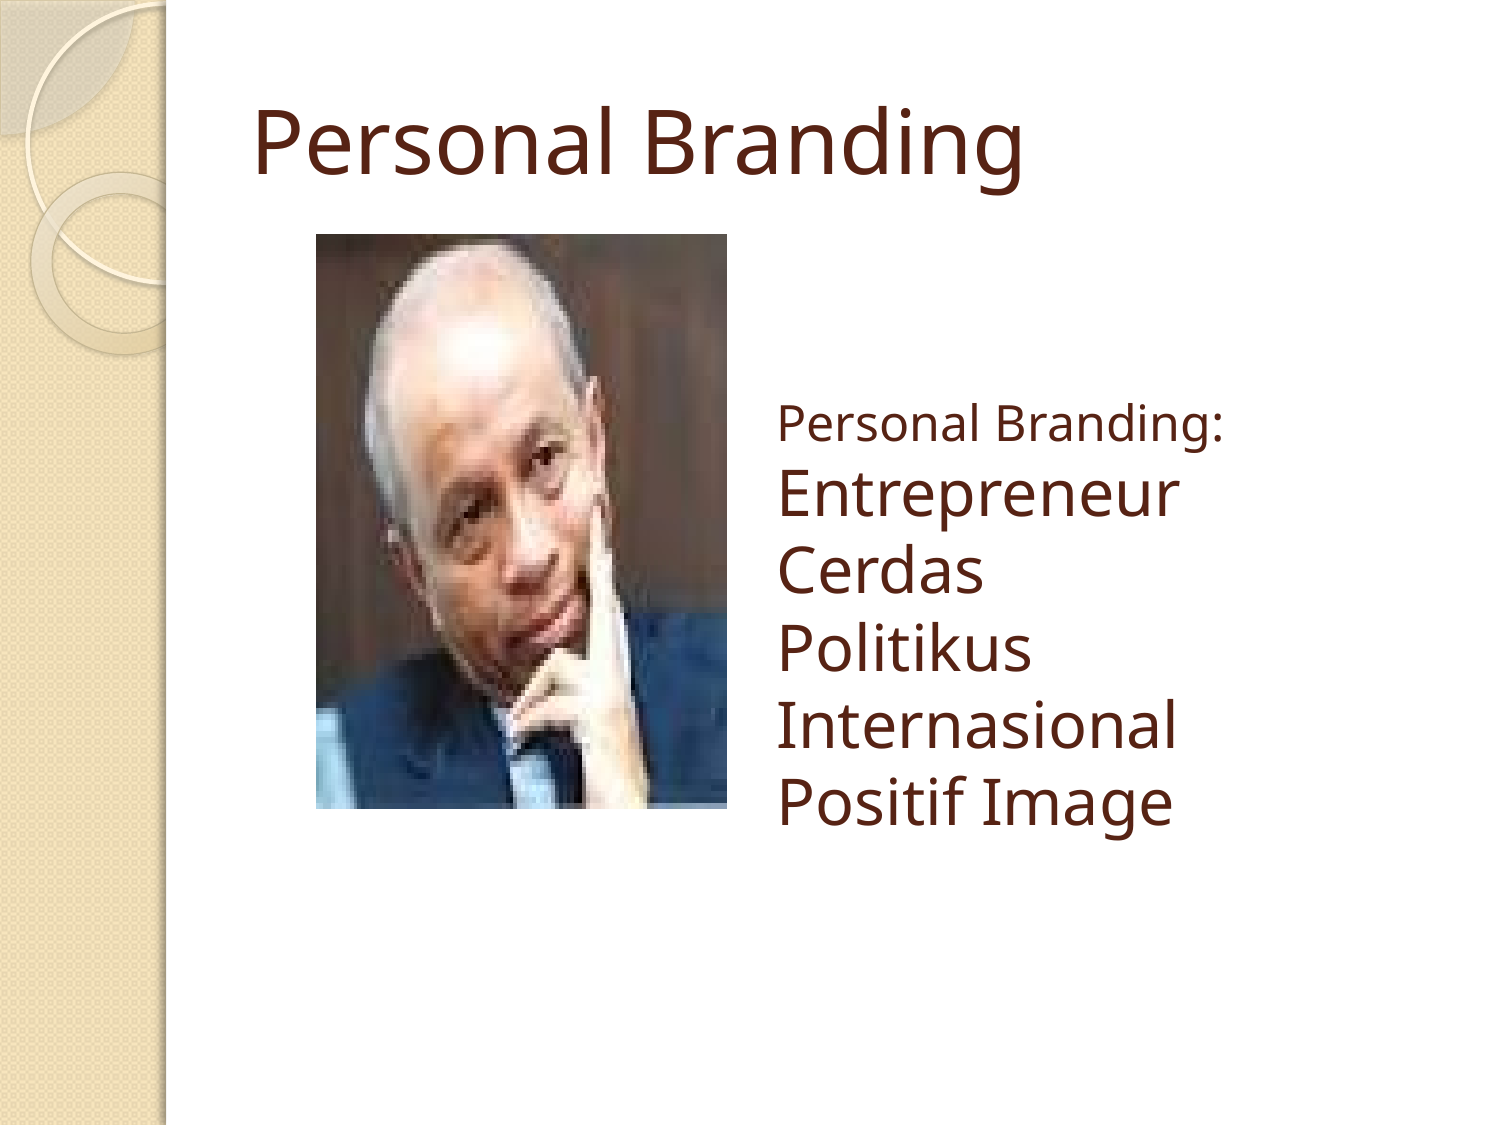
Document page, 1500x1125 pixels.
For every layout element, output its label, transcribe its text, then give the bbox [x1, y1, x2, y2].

title Personal Branding [235, 45, 1466, 233]
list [316, 234, 727, 809]
text_box Personal Branding: Entrepreneur Cerdas Politikus Internasional Positif Image [761, 292, 1395, 938]
